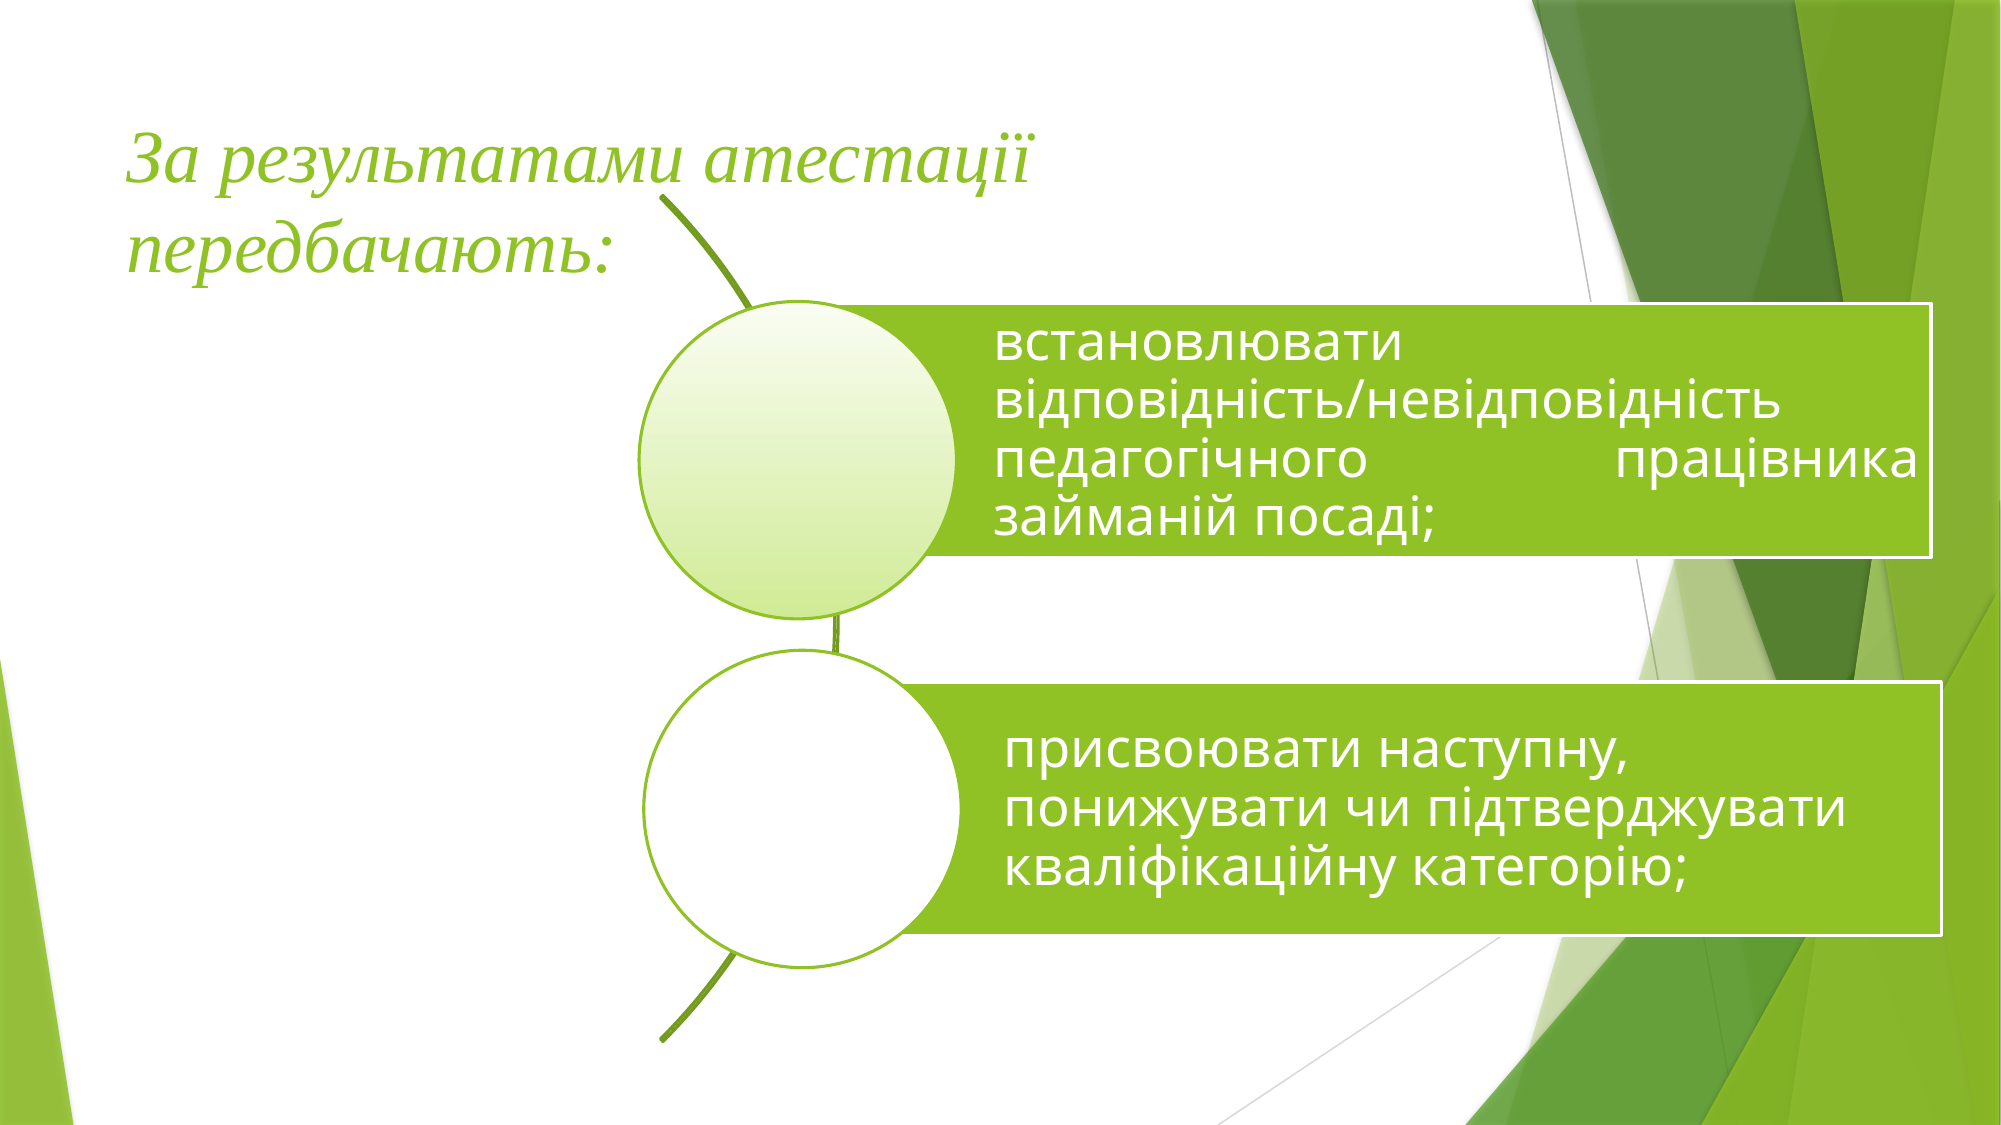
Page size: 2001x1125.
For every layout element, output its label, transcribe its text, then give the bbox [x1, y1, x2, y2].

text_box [638, 173, 1947, 1064]
title За результатами атестації передбачають: [111, 99, 1522, 317]
